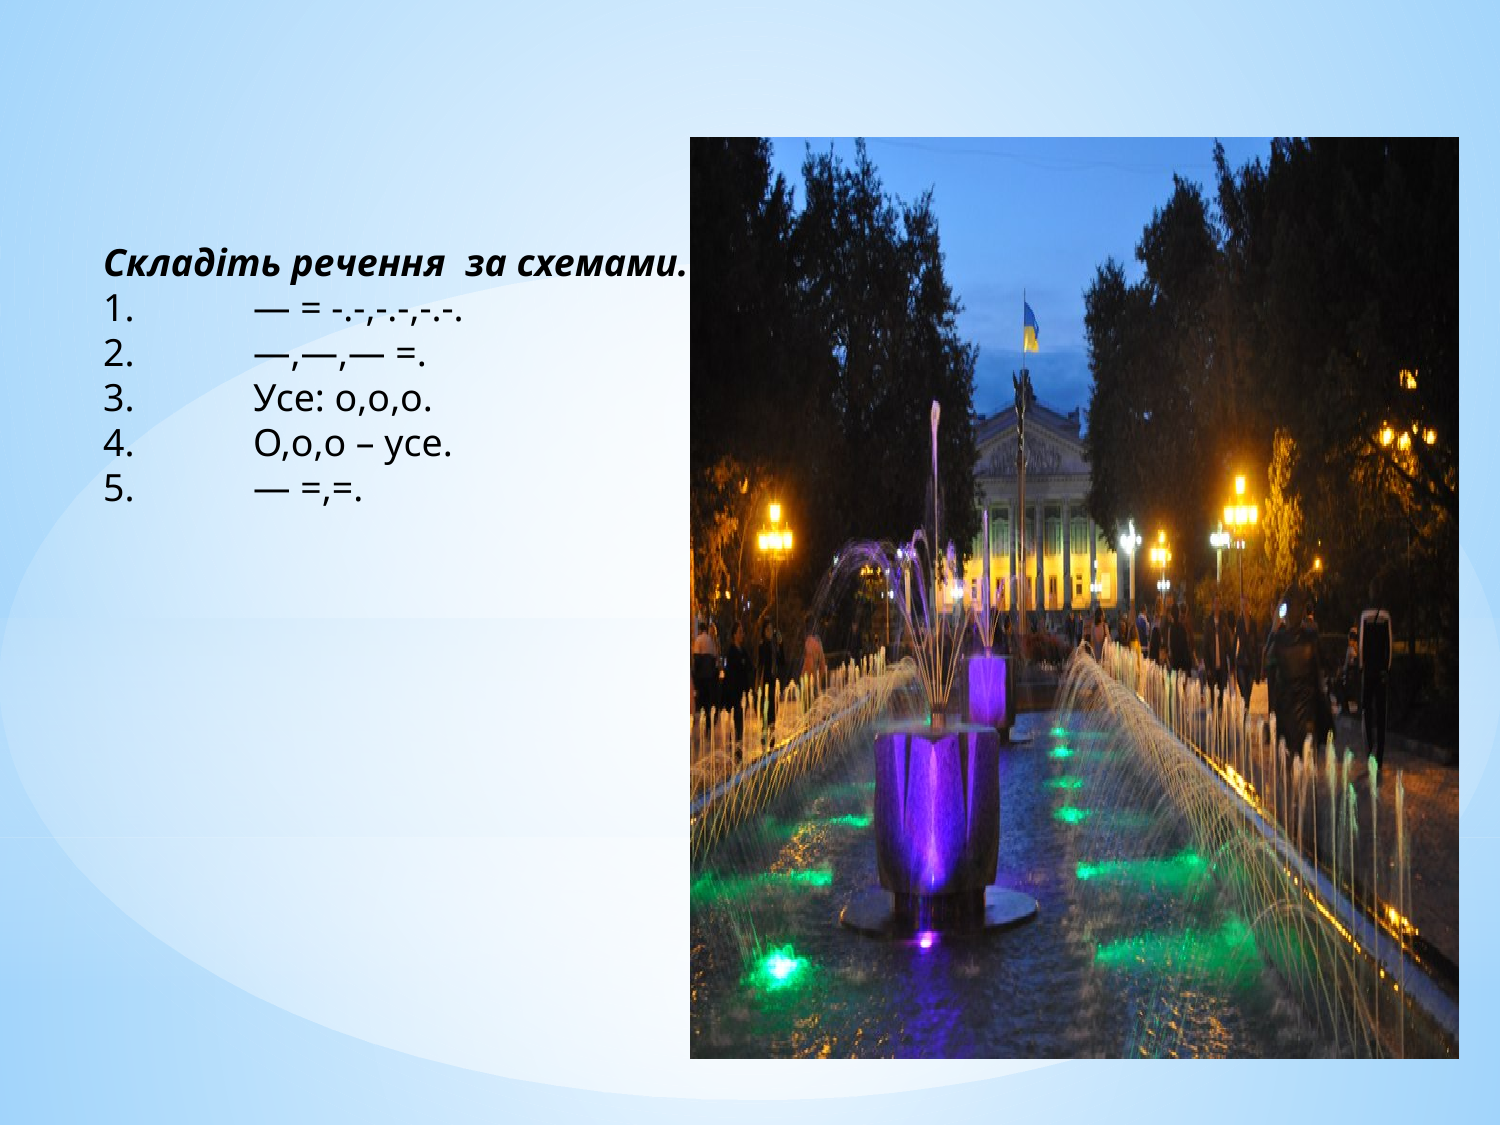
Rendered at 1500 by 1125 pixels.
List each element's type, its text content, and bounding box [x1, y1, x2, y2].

text_box Складіть речення за схемами. 1. — = -.-,-.-,-.-. 2. —,—,— =. 3. Усе: о,о,о. 4. О,о,о – усе. 5. — =,=. [88, 231, 684, 517]
picture [690, 136, 1459, 1059]
